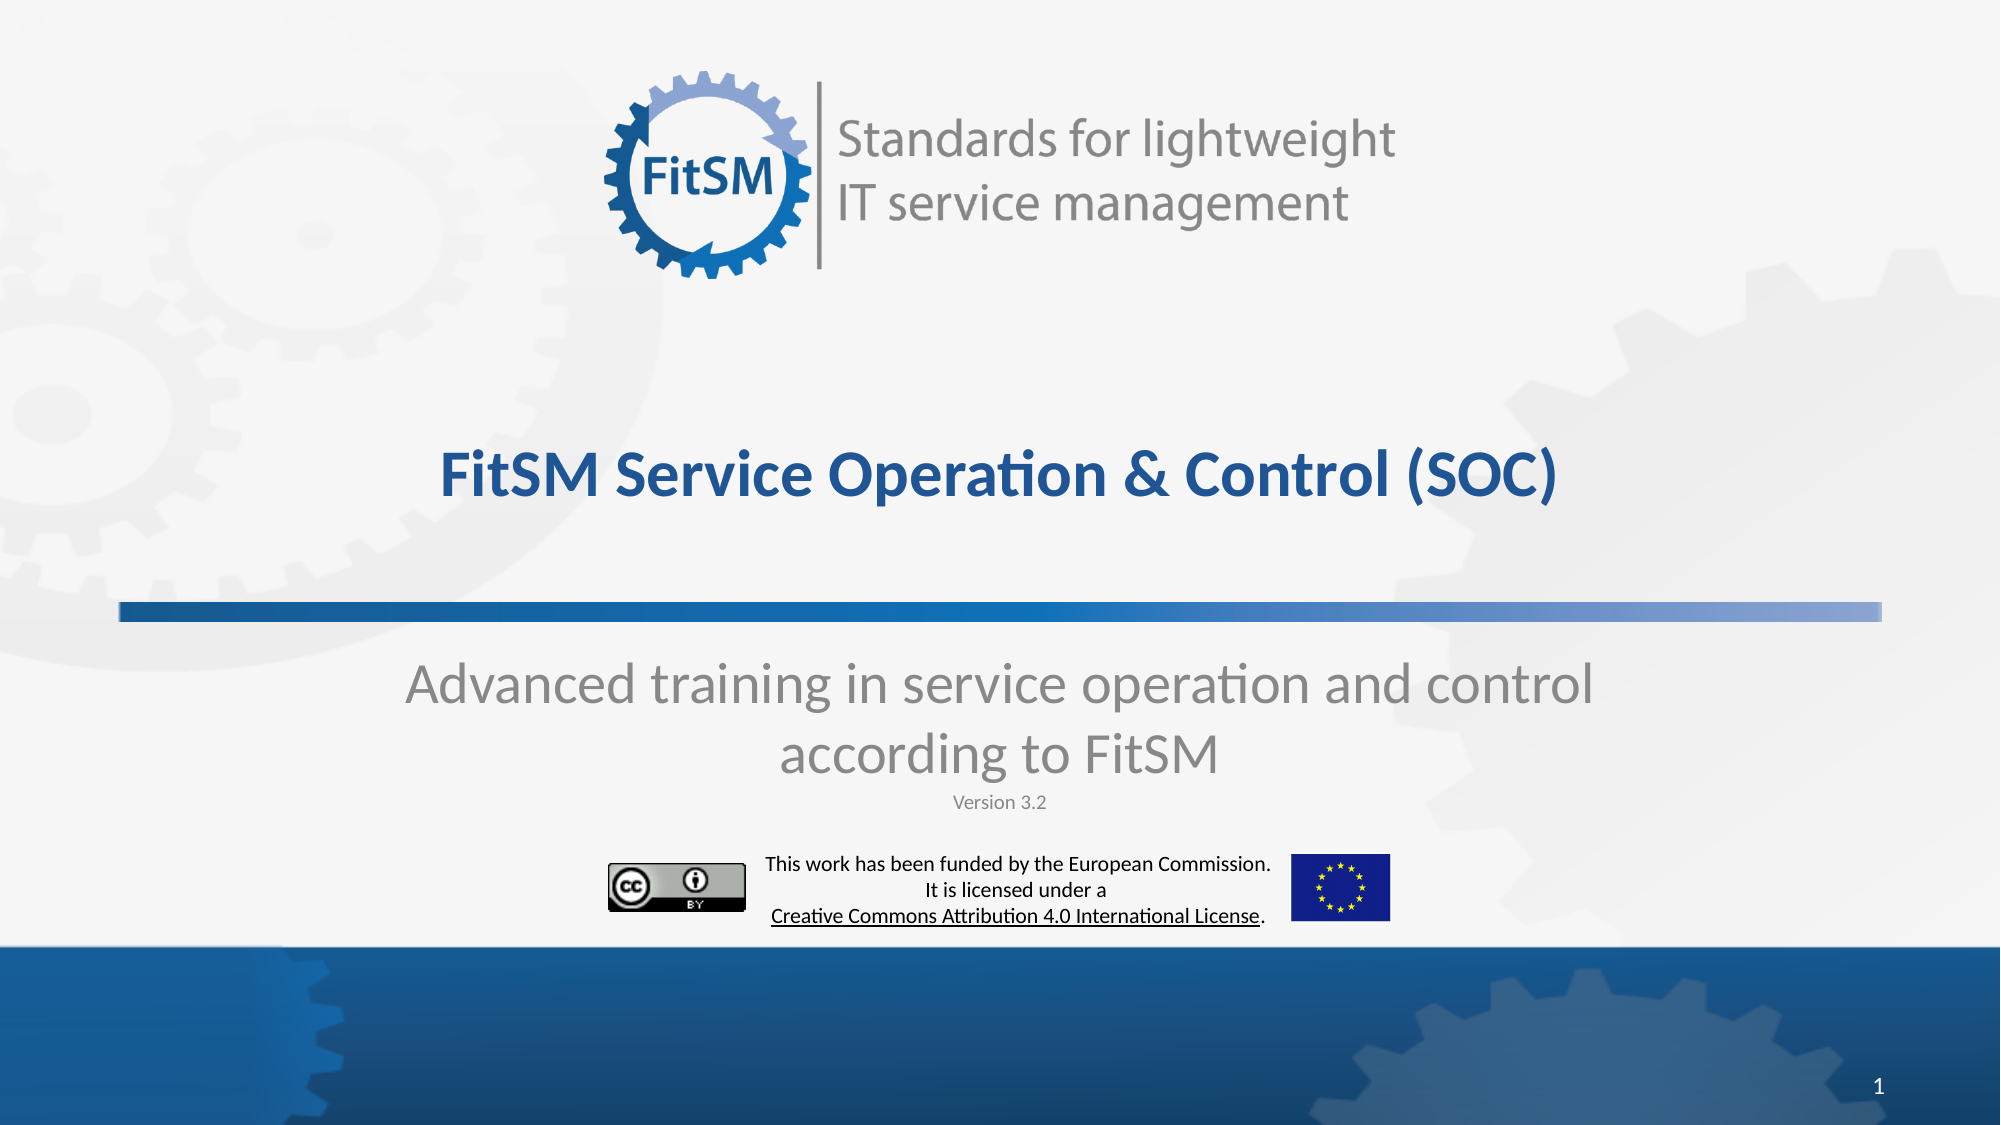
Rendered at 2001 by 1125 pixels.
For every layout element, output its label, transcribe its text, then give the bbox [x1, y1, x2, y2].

title FitSM Service Operation & Control (SOC) [150, 349, 1850, 591]
slide_number 1 [1433, 1054, 1900, 1115]
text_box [745, 841, 1393, 937]
subtitle Advanced training in service operation and control according to FitSM Version 3.2 [300, 637, 1700, 925]
picture [0, 0, 2000, 1125]
